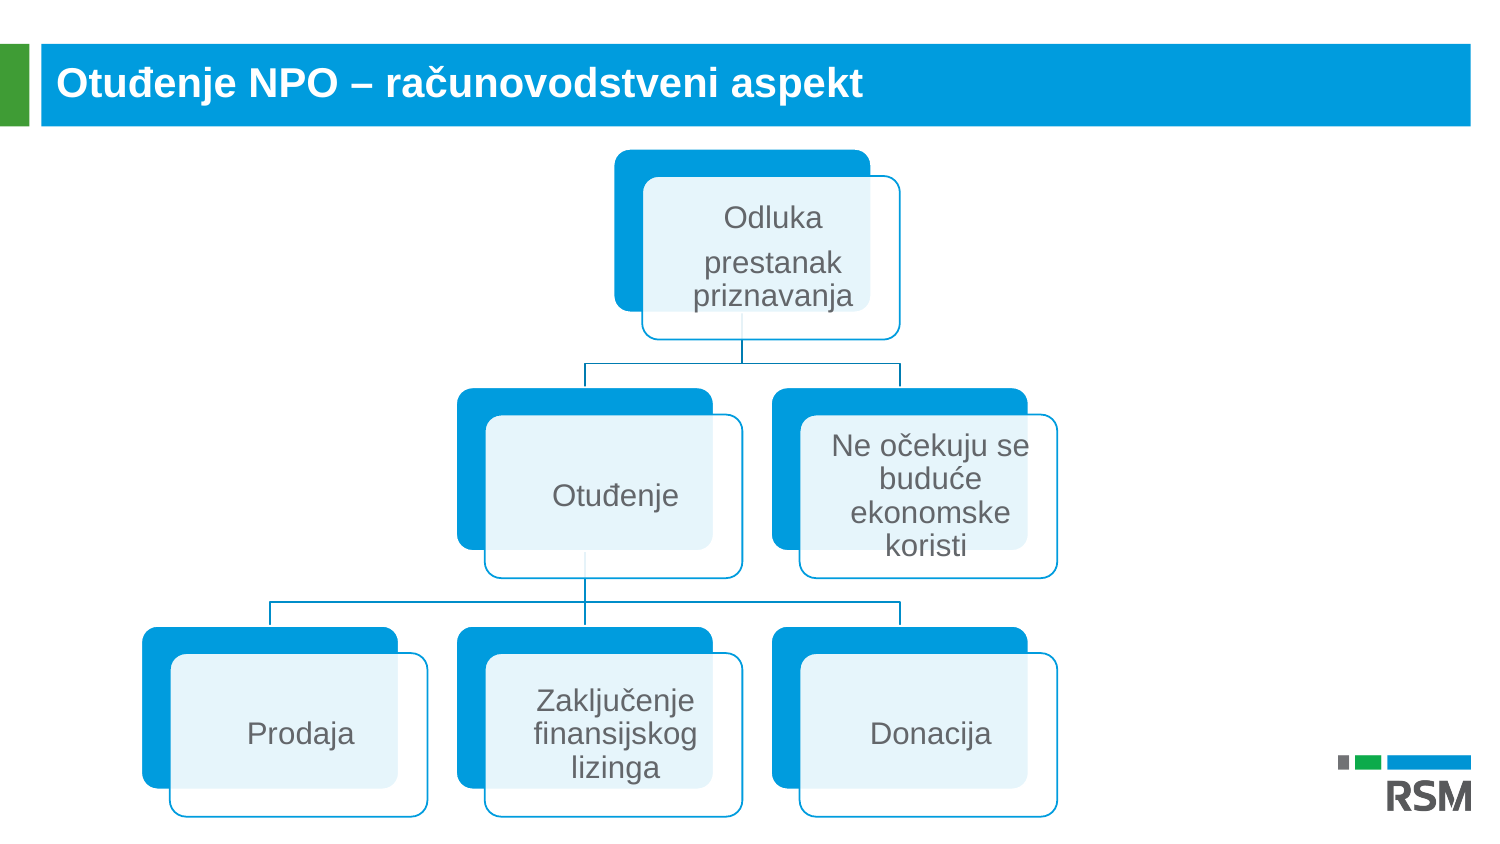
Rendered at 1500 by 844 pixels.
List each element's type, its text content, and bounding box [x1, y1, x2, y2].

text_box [0, 148, 1366, 818]
picture [1366, 755, 1471, 812]
list Otuđenje NPO – računovodstveni aspekt [41, 58, 1459, 103]
